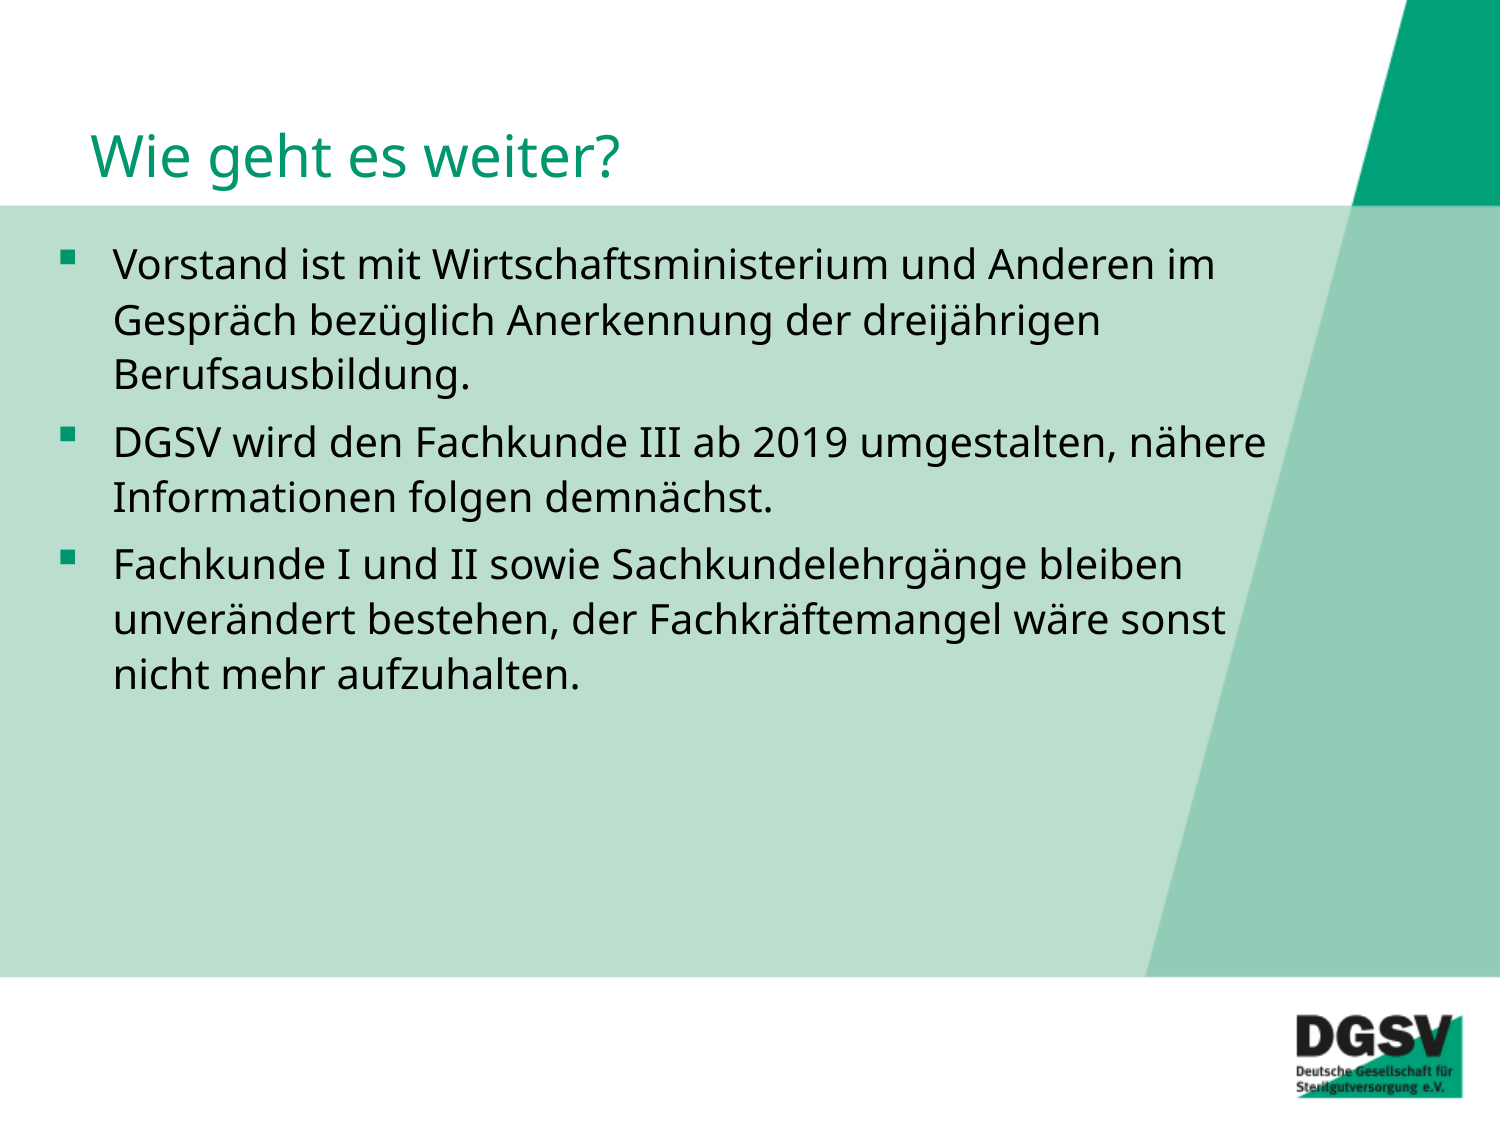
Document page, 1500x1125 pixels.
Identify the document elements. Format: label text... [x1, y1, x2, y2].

list Vorstand ist mit Wirtschaftsministerium und Anderen im Gespräch bezüglich Anerkennung der dreijährigen Berufsausbildung. DGSV wird den Fachkunde III ab 2019 umgestalten, nähere Informationen folgen demnächst. Fachkunde I und II sowie Sachkundelehrgänge bleiben unverändert bestehen, der Fachkräftemangel wäre sonst nicht mehr aufzuhalten. [41, 225, 1341, 953]
title Wie geht es weiter? [75, 11, 1425, 198]
